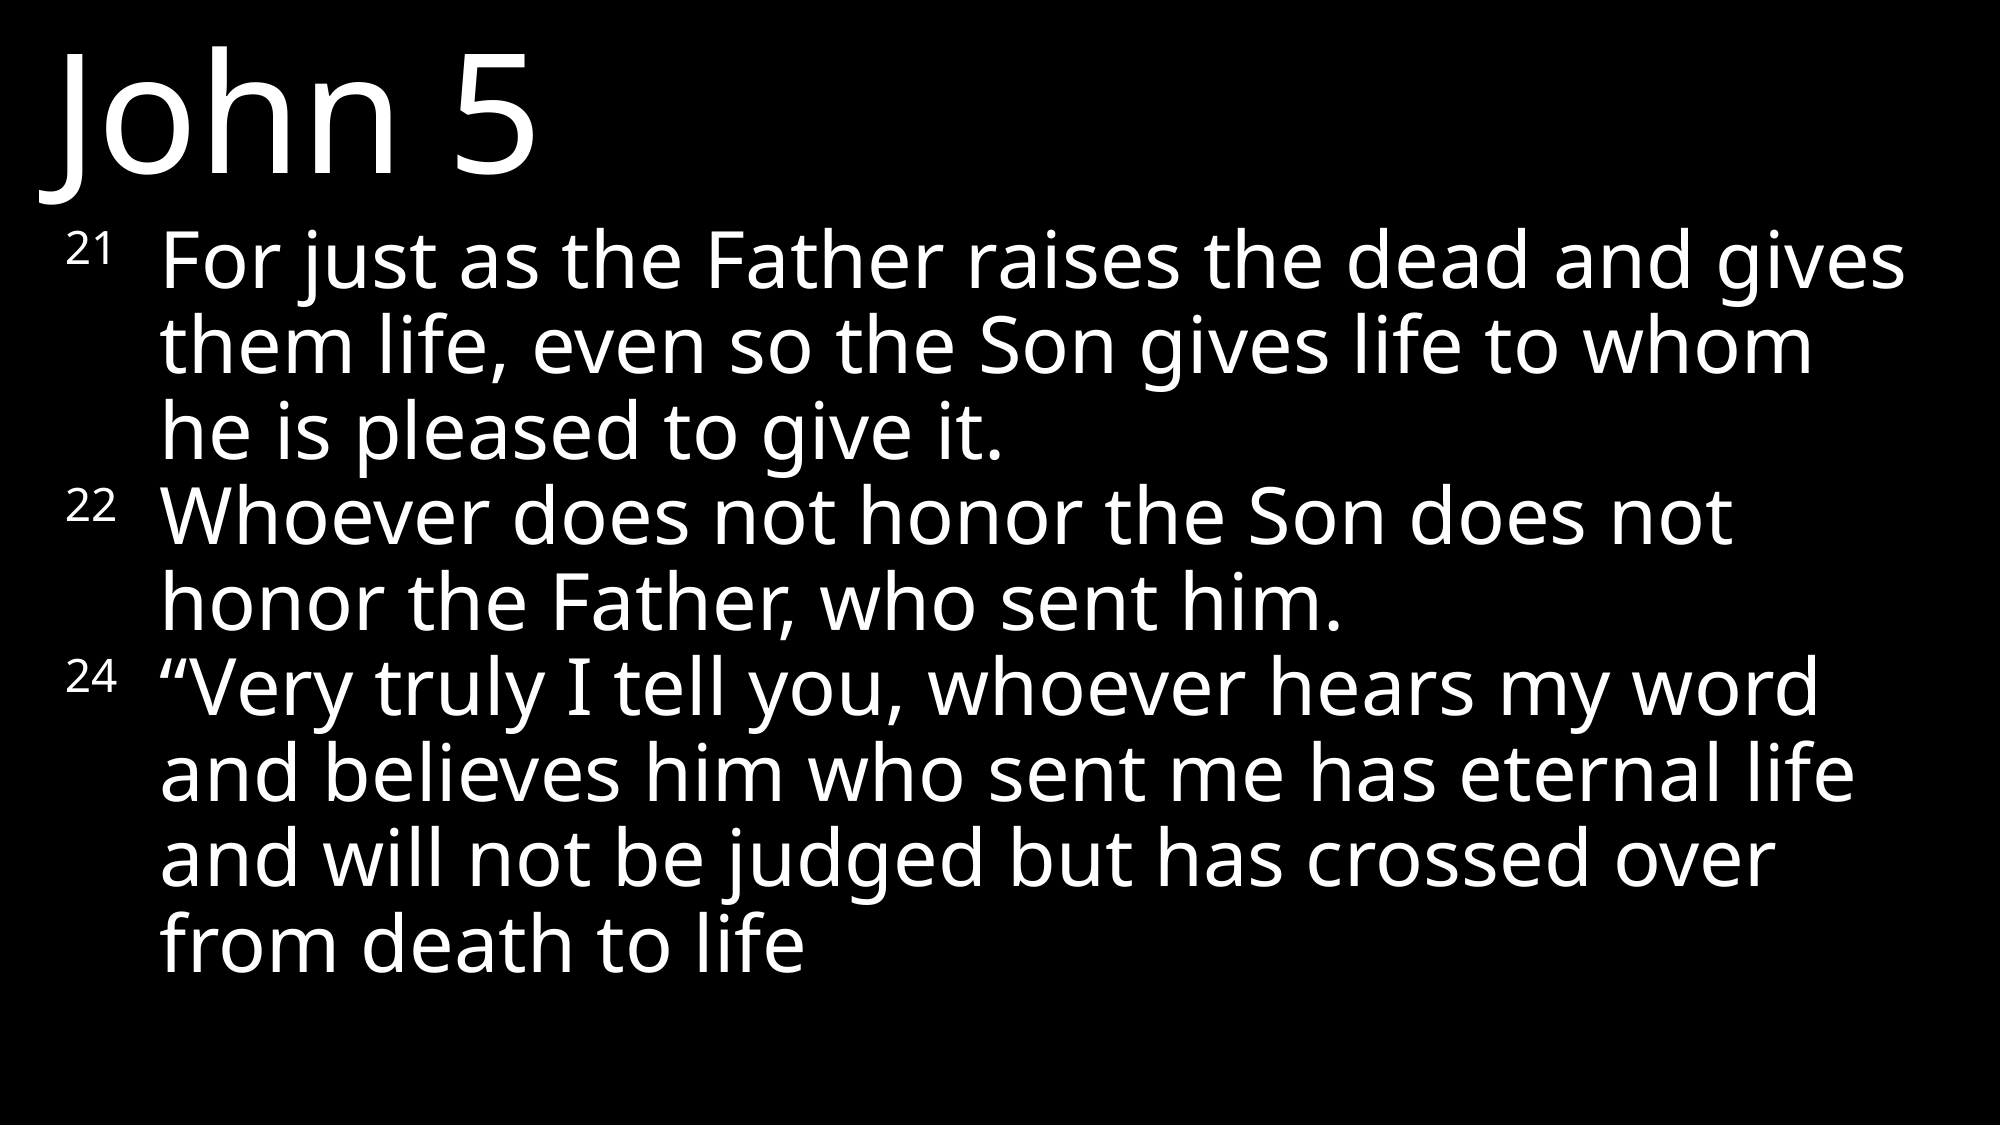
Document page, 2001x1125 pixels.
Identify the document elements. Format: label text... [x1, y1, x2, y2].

text_box John 5 [37, 0, 1838, 215]
text_box 21 For just as the Father raises the dead and gives them life, even so the Son gives life to whom he is pleased to give it. 22 Whoever does not honor the Son does not honor the Father, who sent him. 24 “Very truly I tell you, whoever hears my word and believes him who sent me has eternal life and will not be judged but has crossed over from death to life [49, 212, 1943, 1083]
